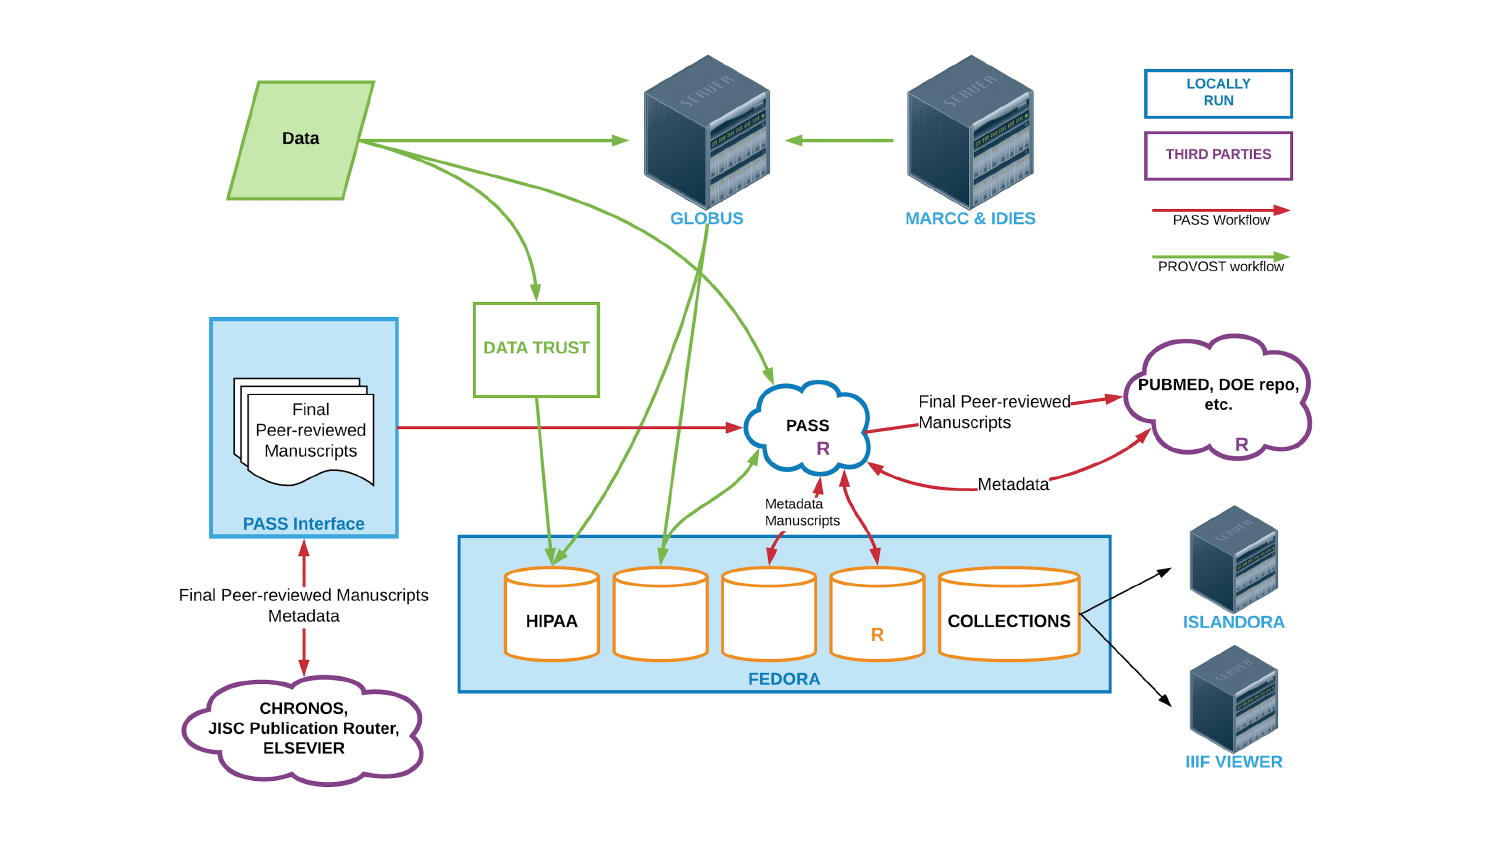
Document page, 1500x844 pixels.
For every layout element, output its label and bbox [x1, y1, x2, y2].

picture [147, 24, 1353, 819]
